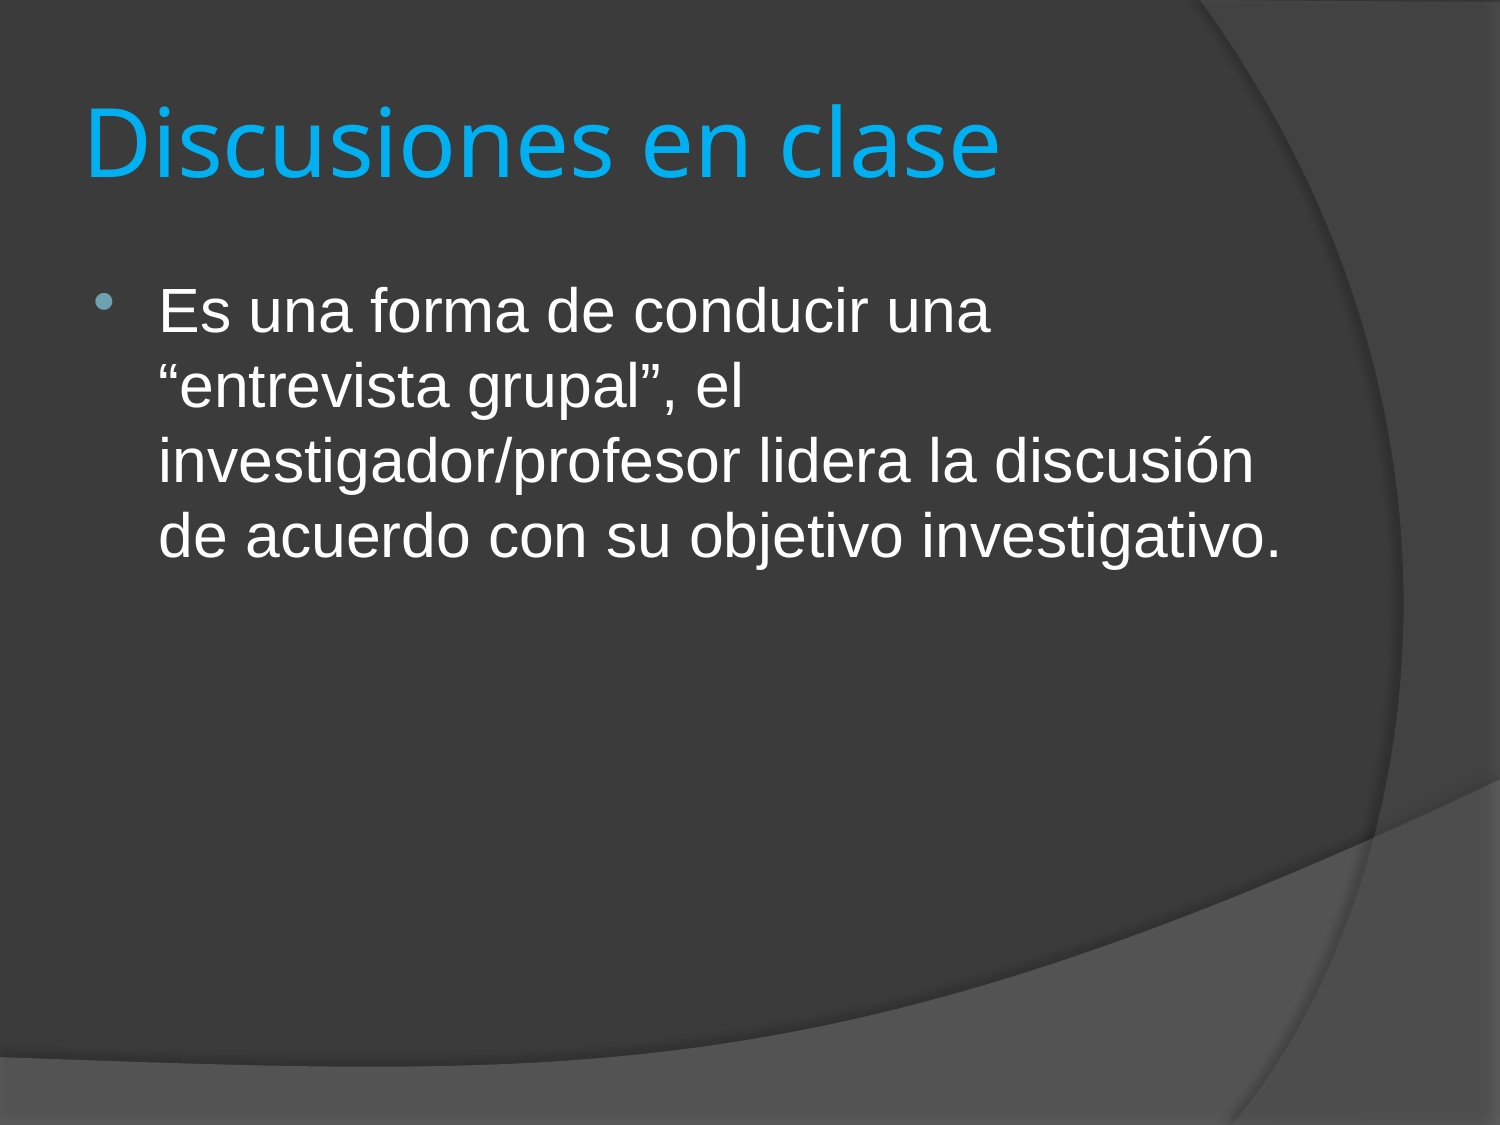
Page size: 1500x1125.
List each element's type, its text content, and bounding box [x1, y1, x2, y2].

list Es una forma de conducir una “entrevista grupal”, el investigador/profesor lidera la discusión de acuerdo con su objetivo investigativo. [75, 262, 1300, 1005]
title Discusiones en clase [75, 45, 1300, 233]
